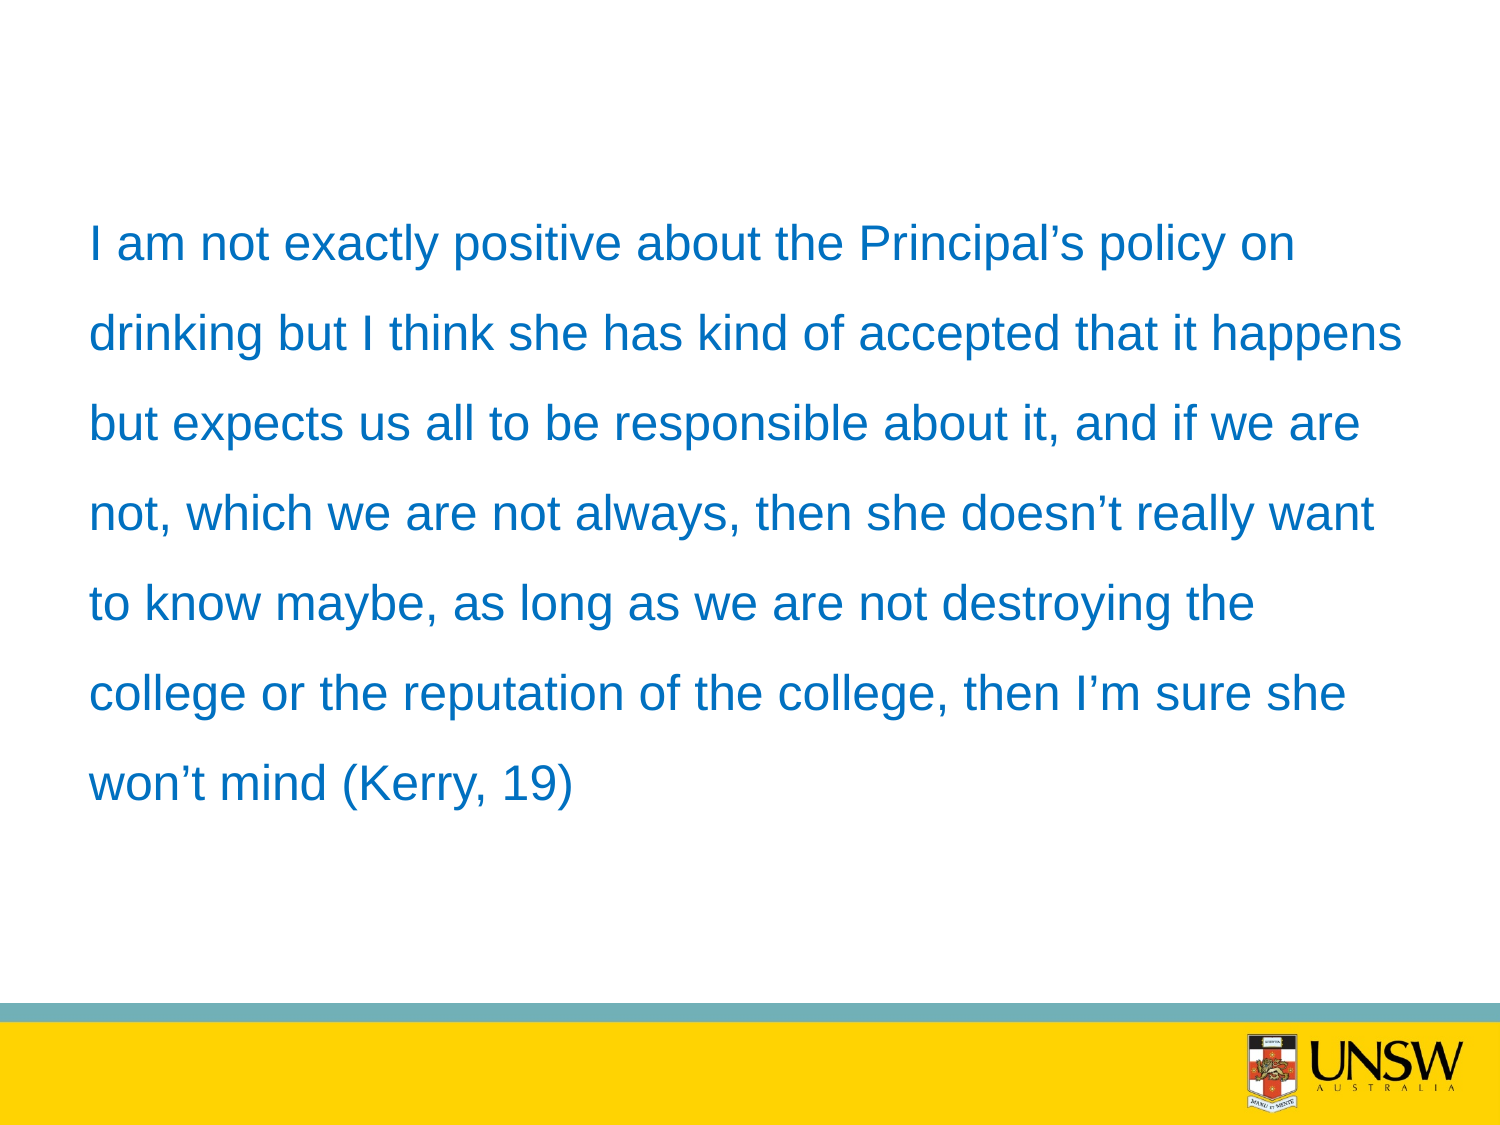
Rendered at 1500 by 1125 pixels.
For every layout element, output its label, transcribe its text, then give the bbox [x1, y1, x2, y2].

picture [0, 1003, 1500, 1125]
list I am not exactly positive about the Principal’s policy on drinking but I think she has kind of accepted that it happens but expects us all to be responsible about it, and if we are not, which we are not always, then she doesn’t really want to know maybe, as long as we are not destroying the college or the reputation of the college, then I’m sure she won’t mind (Kerry, 19) [74, 172, 1425, 953]
